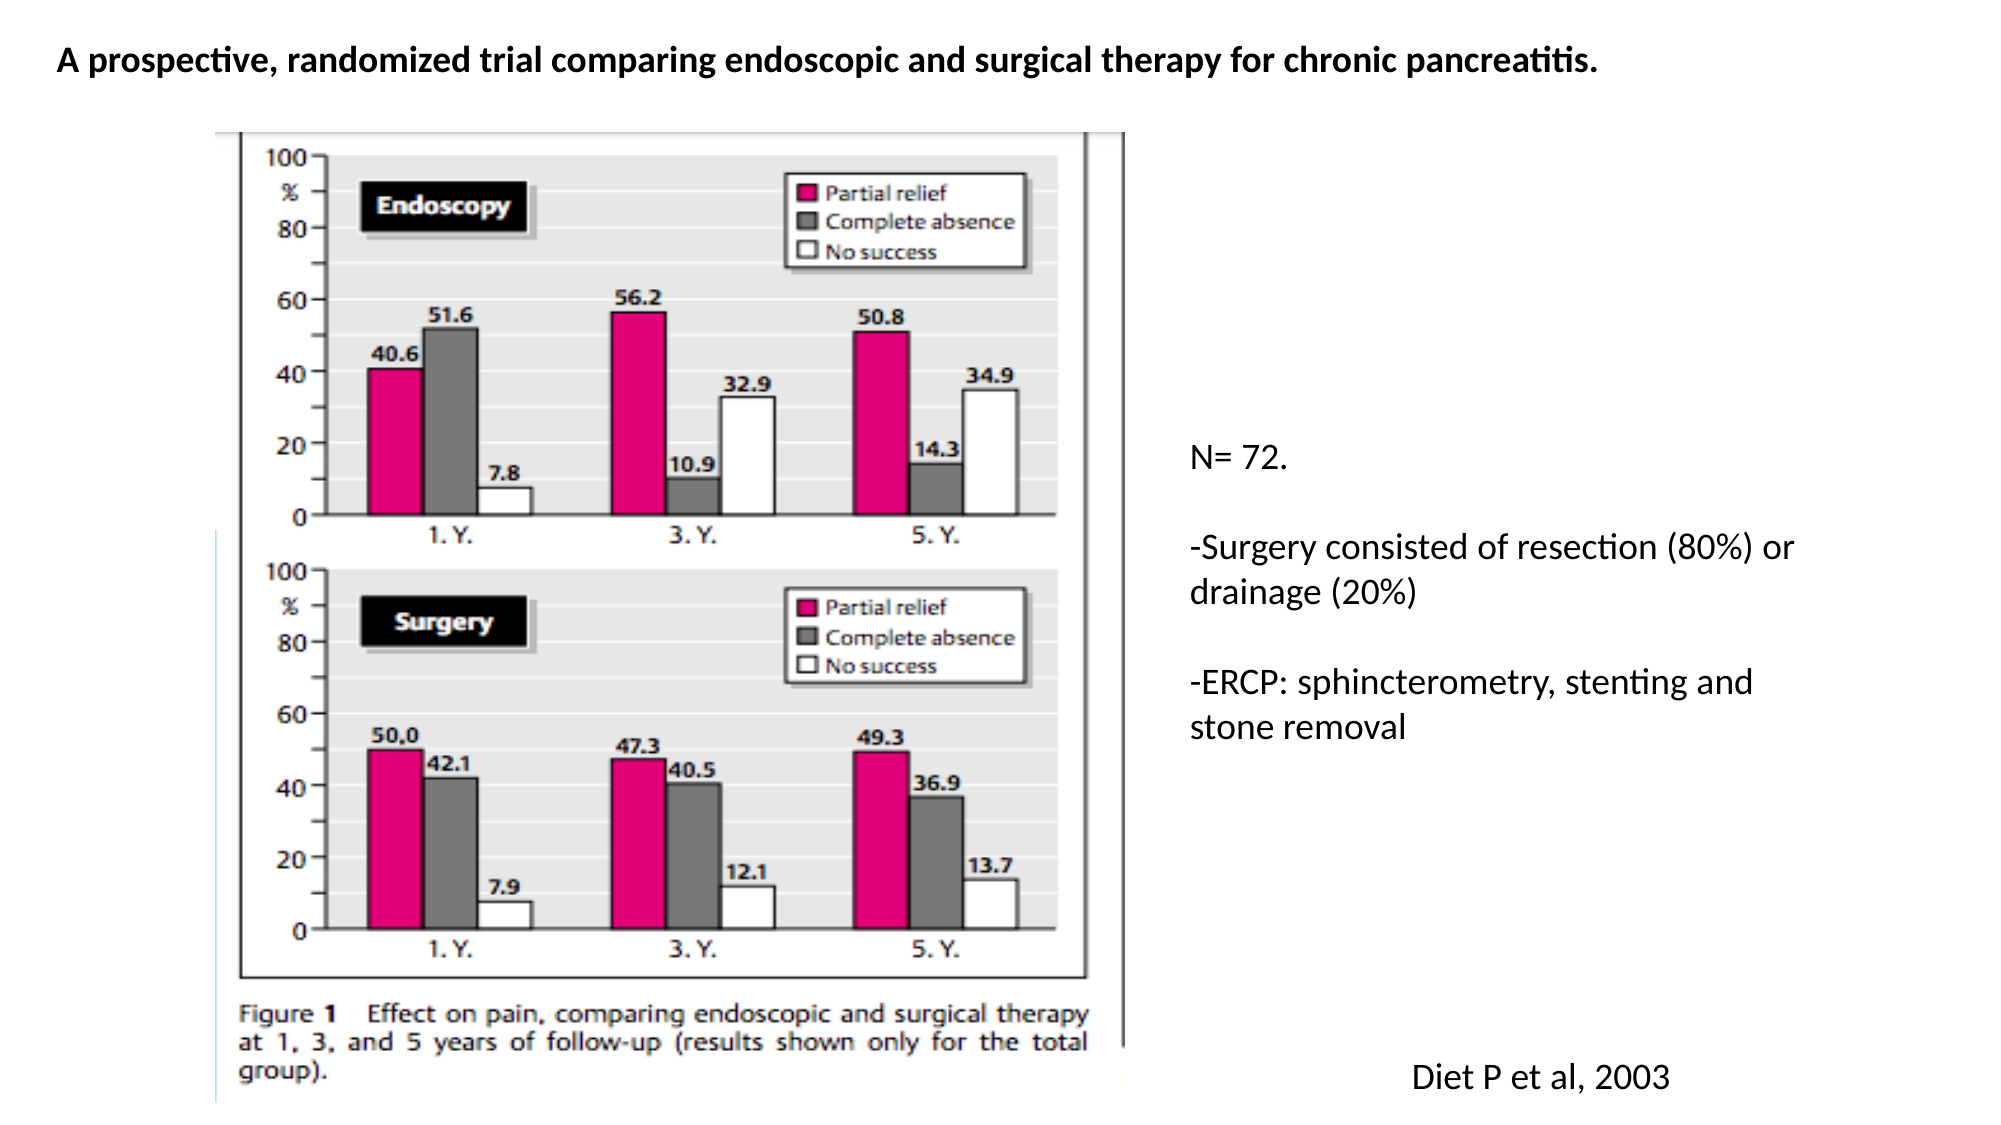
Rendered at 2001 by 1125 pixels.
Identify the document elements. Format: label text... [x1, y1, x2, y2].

text_box Diet P et al, 2003 [1397, 1044, 1686, 1105]
text_box A prospective, randomized trial comparing endoscopic and surgical therapy for chronic pancreatitis. [41, 27, 1616, 88]
text_box N= 72. -Surgery consisted of resection (80%) or drainage (20%) -ERCP: sphincterometry, stenting and stone removal [1175, 424, 1840, 755]
picture [214, 132, 1125, 1103]
